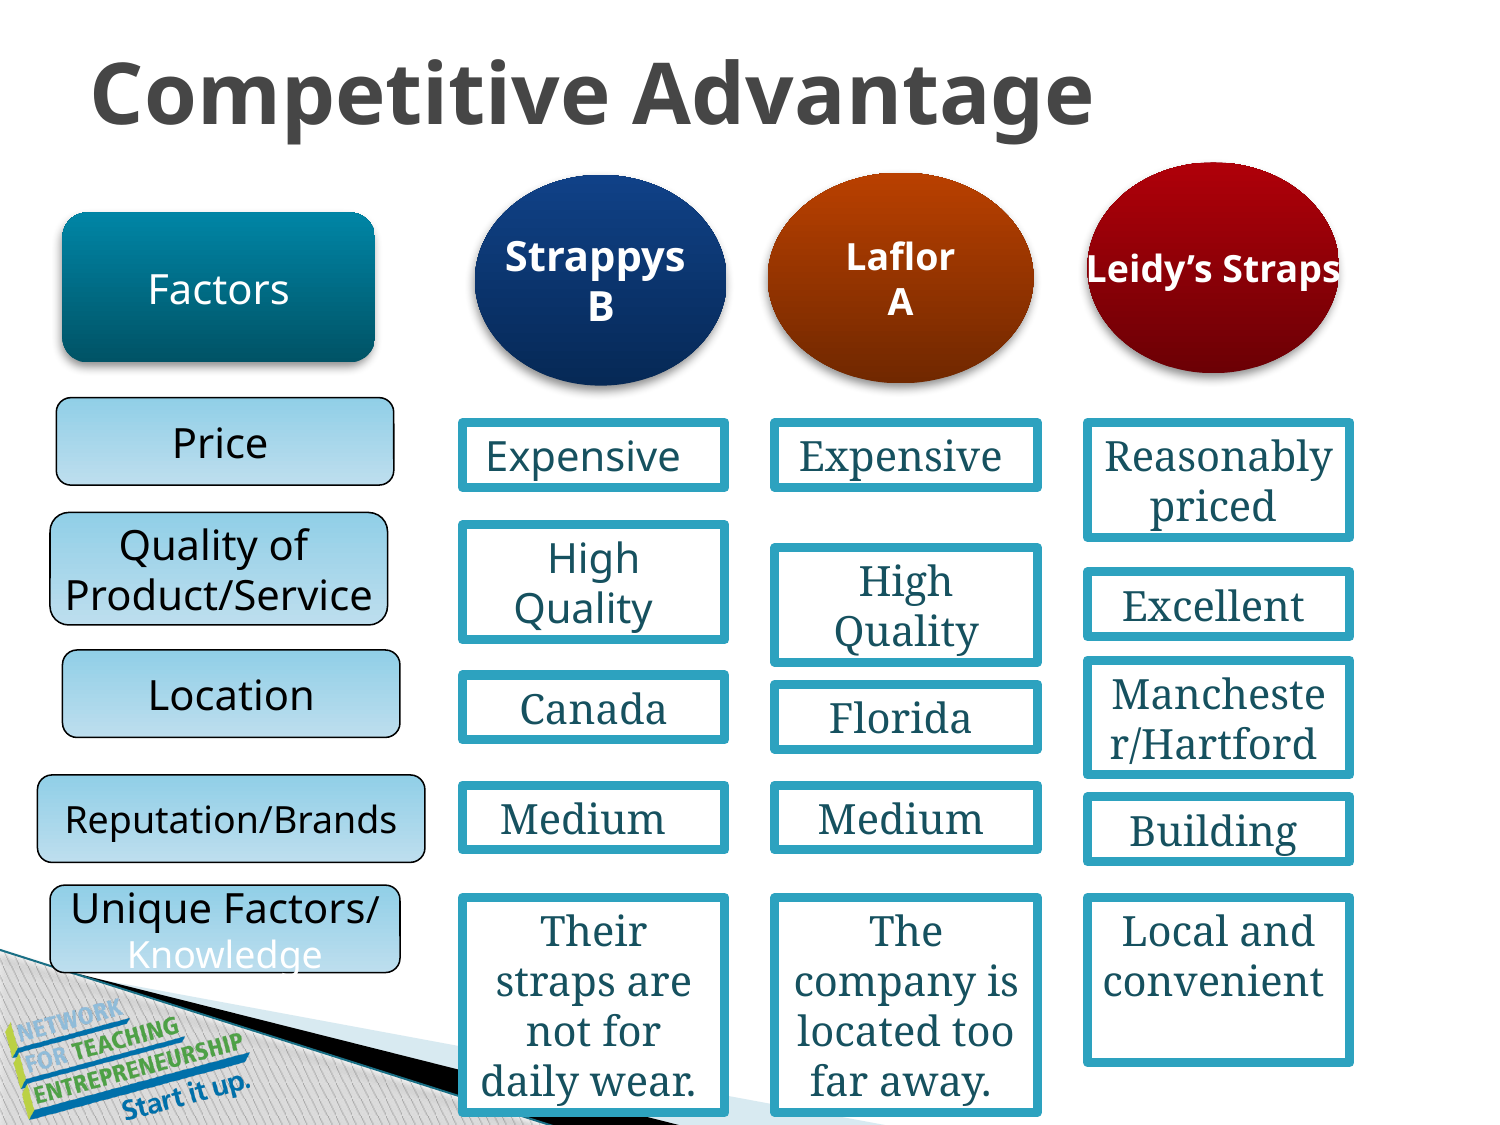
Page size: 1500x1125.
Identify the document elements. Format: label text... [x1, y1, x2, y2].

text_box High Quality [458, 520, 729, 644]
text_box Manchester/Hartford [1083, 656, 1354, 779]
text_box Reputation/Brands [37, 774, 425, 863]
text_box High Quality [770, 543, 1042, 667]
text_box Their straps are not for daily wear. [458, 893, 729, 1117]
text_box Expensive [458, 418, 729, 492]
text_box Unique Factors/ Knowledge [50, 885, 401, 973]
text_box Medium [458, 781, 729, 854]
text_box Local and convenient [1083, 893, 1354, 1067]
text_box Expensive [770, 418, 1042, 492]
text_box Medium [770, 781, 1042, 854]
text_box Strappys B [474, 174, 727, 386]
text_box Canada [458, 670, 729, 744]
text_box Reasonably priced [1083, 418, 1354, 542]
text_box Florida [770, 680, 1042, 754]
text_box Price [56, 397, 394, 486]
picture [5, 997, 251, 1120]
text_box Location [62, 649, 400, 738]
text_box Excellent [1083, 567, 1354, 641]
text_box Building [1083, 792, 1354, 866]
text_box Quality of Product/Service [49, 512, 388, 625]
text_box The company is located too far away. [770, 893, 1042, 1117]
text_box Factors [62, 212, 375, 363]
text_box Laflor A [767, 172, 1034, 384]
title Competitive Advantage [75, 24, 1425, 155]
text_box Leidy’s Straps [1087, 162, 1340, 374]
